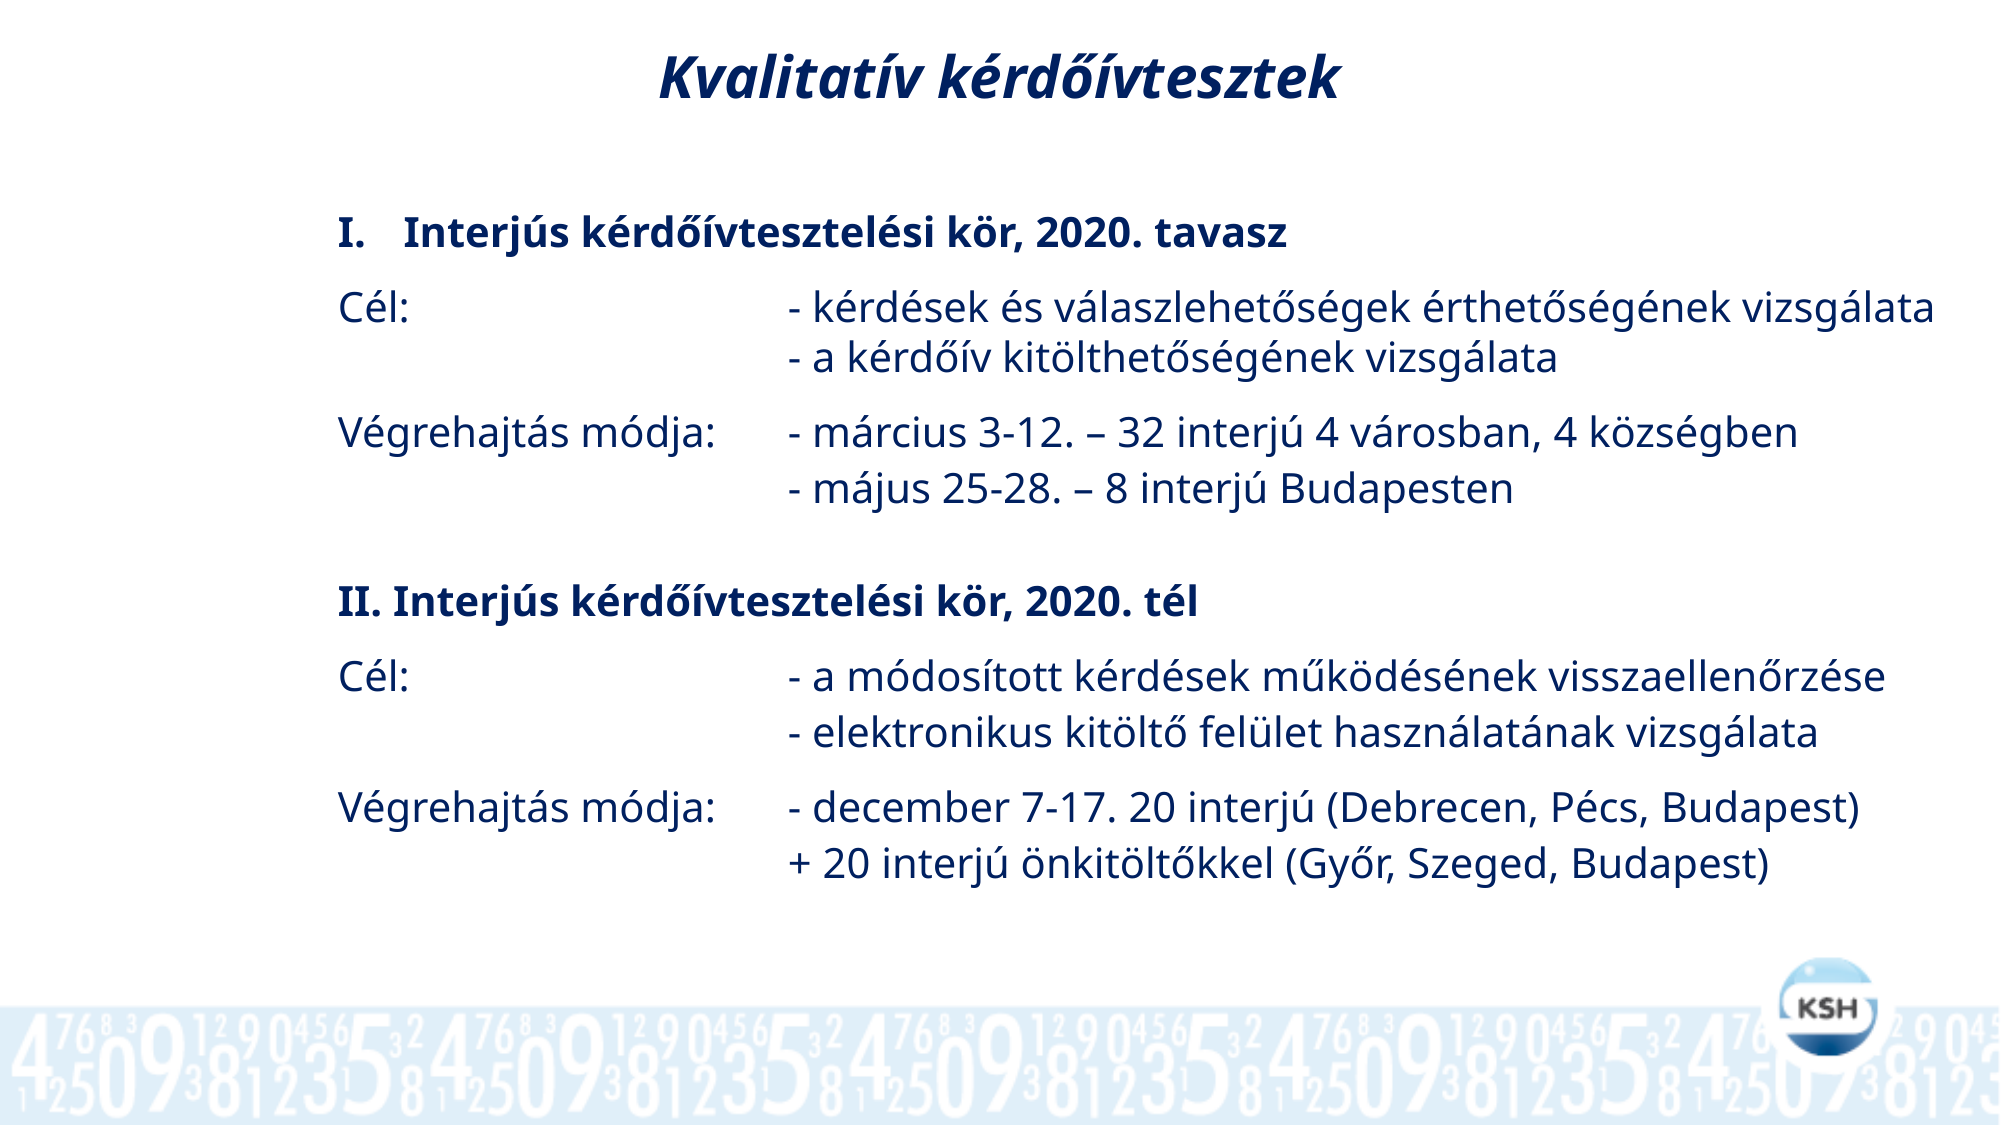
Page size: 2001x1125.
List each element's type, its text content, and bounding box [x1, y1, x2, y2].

text_box Interjús kérdőívtesztelési kör, 2020. tavasz Cél: - kérdések és válaszlehetőségek érthetőségének vizsgálata - a kérdőív kitölthetőségének vizsgálata Végrehajtás módja: - március 3-12. – 32 interjú 4 városban, 4 községben - május 25-28. – 8 interjú Budapesten II. Interjús kérdőívtesztelési kör, 2020. tél Cél: - a módosított kérdések működésének visszaellenőrzése - elektronikus kitöltő felület használatának vizsgálata Végrehajtás módja: - december 7-17. 20 interjú (Debrecen, Pécs, Budapest) + 20 interjú önkitöltőkkel (Győr, Szeged, Budapest) [323, 198, 1963, 1007]
text_box Kvalitatív kérdőívtesztek [0, 33, 2000, 118]
picture [0, 0, 2001, 1125]
